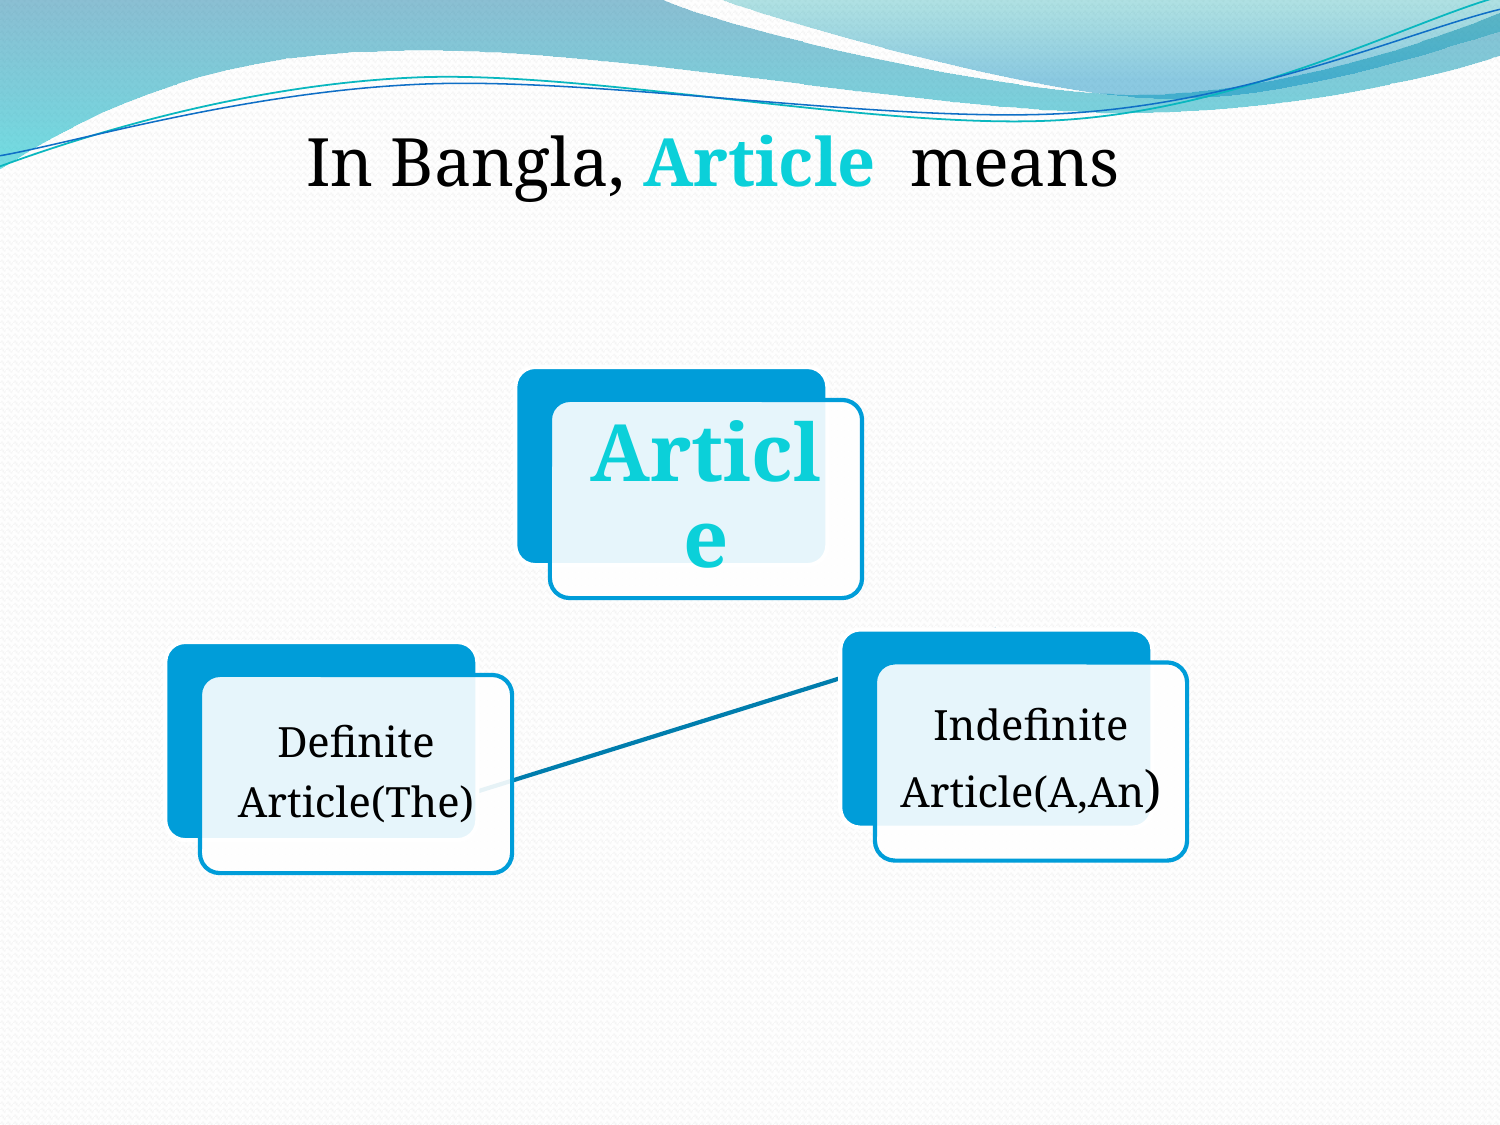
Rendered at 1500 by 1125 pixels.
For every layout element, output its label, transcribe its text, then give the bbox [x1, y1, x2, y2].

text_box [199, 387, 1363, 909]
text_box In Bangla, Article means [291, 112, 1135, 288]
